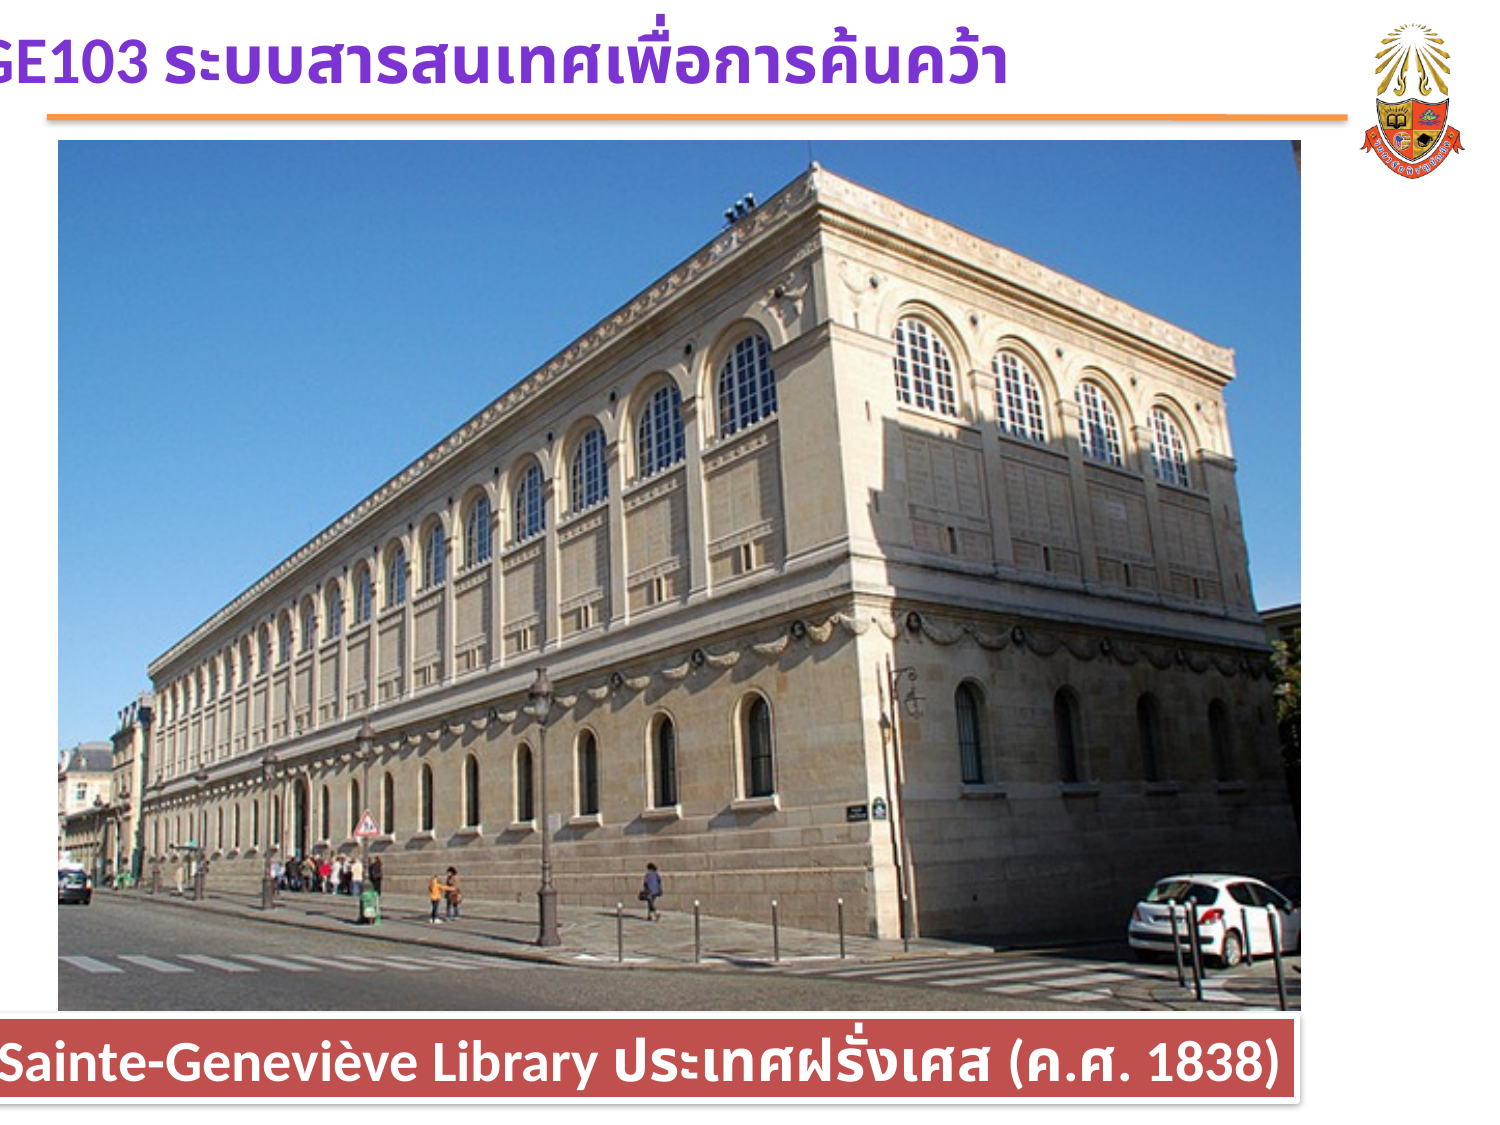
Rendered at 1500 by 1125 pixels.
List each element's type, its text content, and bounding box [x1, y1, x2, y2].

picture [1359, 23, 1466, 180]
picture [58, 140, 1302, 1011]
text_box GE103 ระบบสารสนเทศเพื่อการค้นคว้า [0, 9, 1026, 105]
text_box Sainte-Geneviève Library ประเทศฝรั่งเศส (ค.ศ. 1838) [0, 1013, 1300, 1104]
